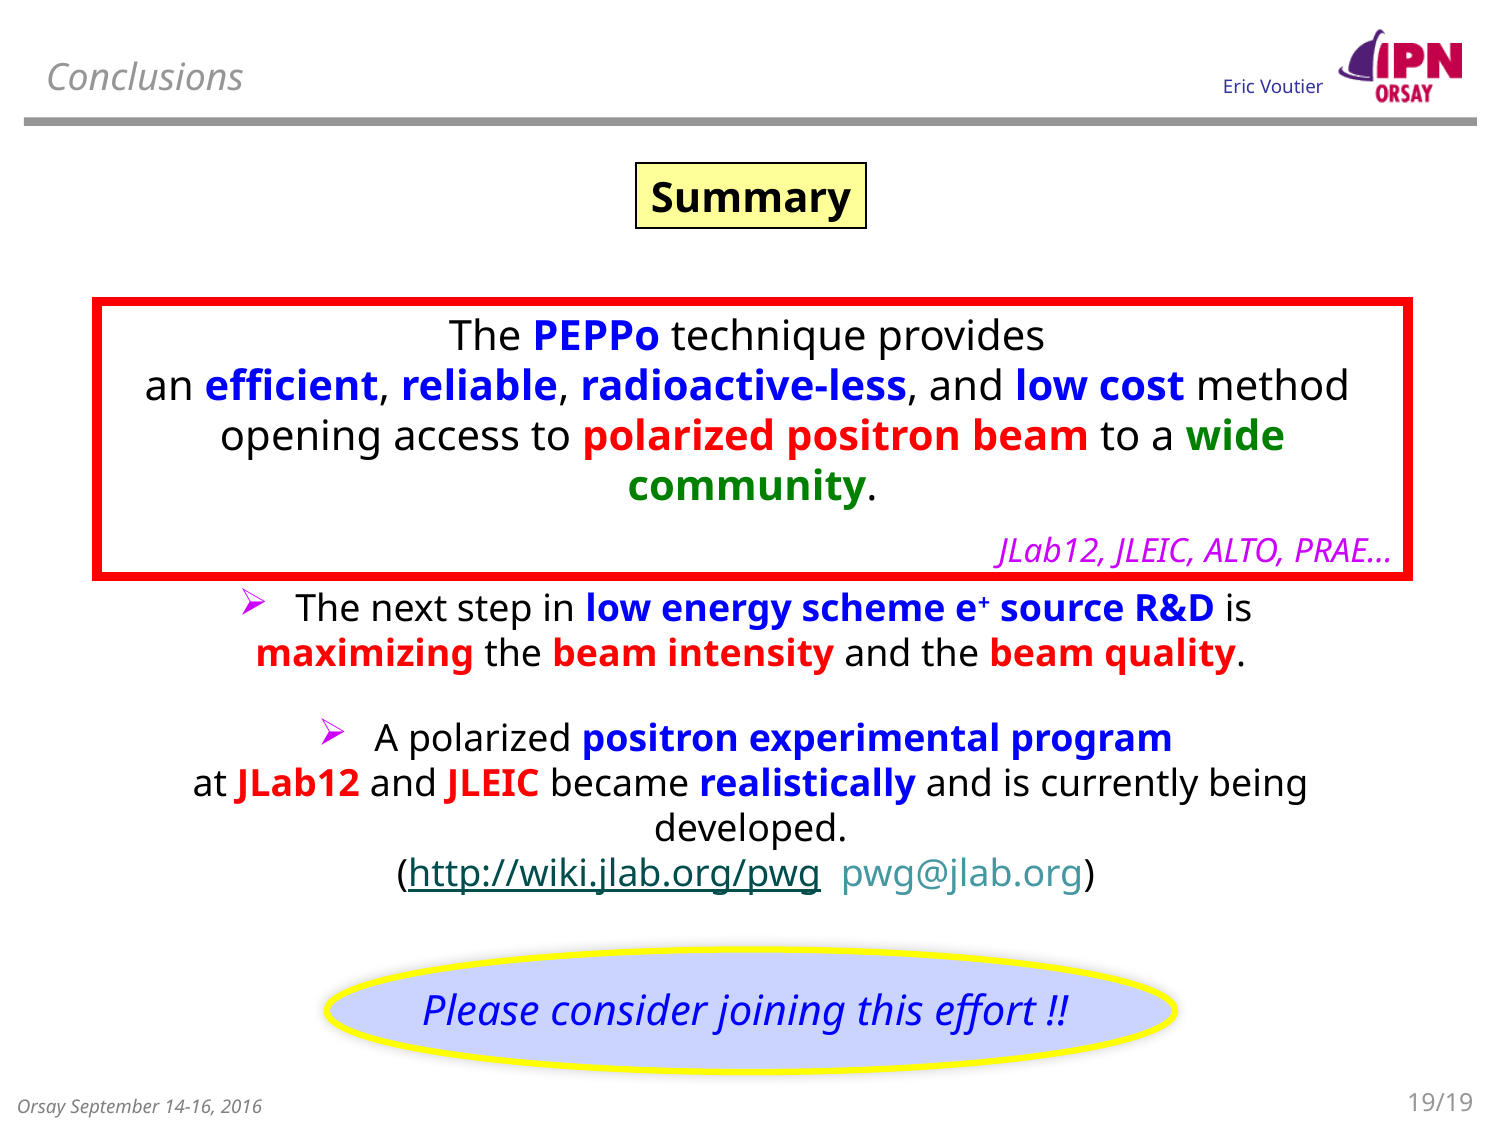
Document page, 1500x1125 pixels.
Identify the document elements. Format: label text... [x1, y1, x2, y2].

text_box 19/19 [1392, 1079, 1489, 1125]
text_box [183, 949, 1318, 1073]
text_box Orsay September 14-16, 2016 [2, 1087, 277, 1125]
text_box The PEPPo technique provides an efficient, reliable, radioactive-less, and low cost method opening access to polarized positron beam to a wide community. JLab12, JLEIC, ALTO, PRAE… [97, 301, 1409, 577]
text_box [1192, 28, 1462, 106]
text_box Summary [636, 163, 867, 229]
text_box Conclusions [31, 45, 259, 105]
text_box The next step in low energy scheme e+ source R&D is maximizing the beam intensity and the beam quality. A polarized positron experimental program at JLab12 and JLEIC became realistically and is currently being developed. (http://wiki.jlab.org/pwg pwg@jlab.org) [135, 576, 1367, 908]
